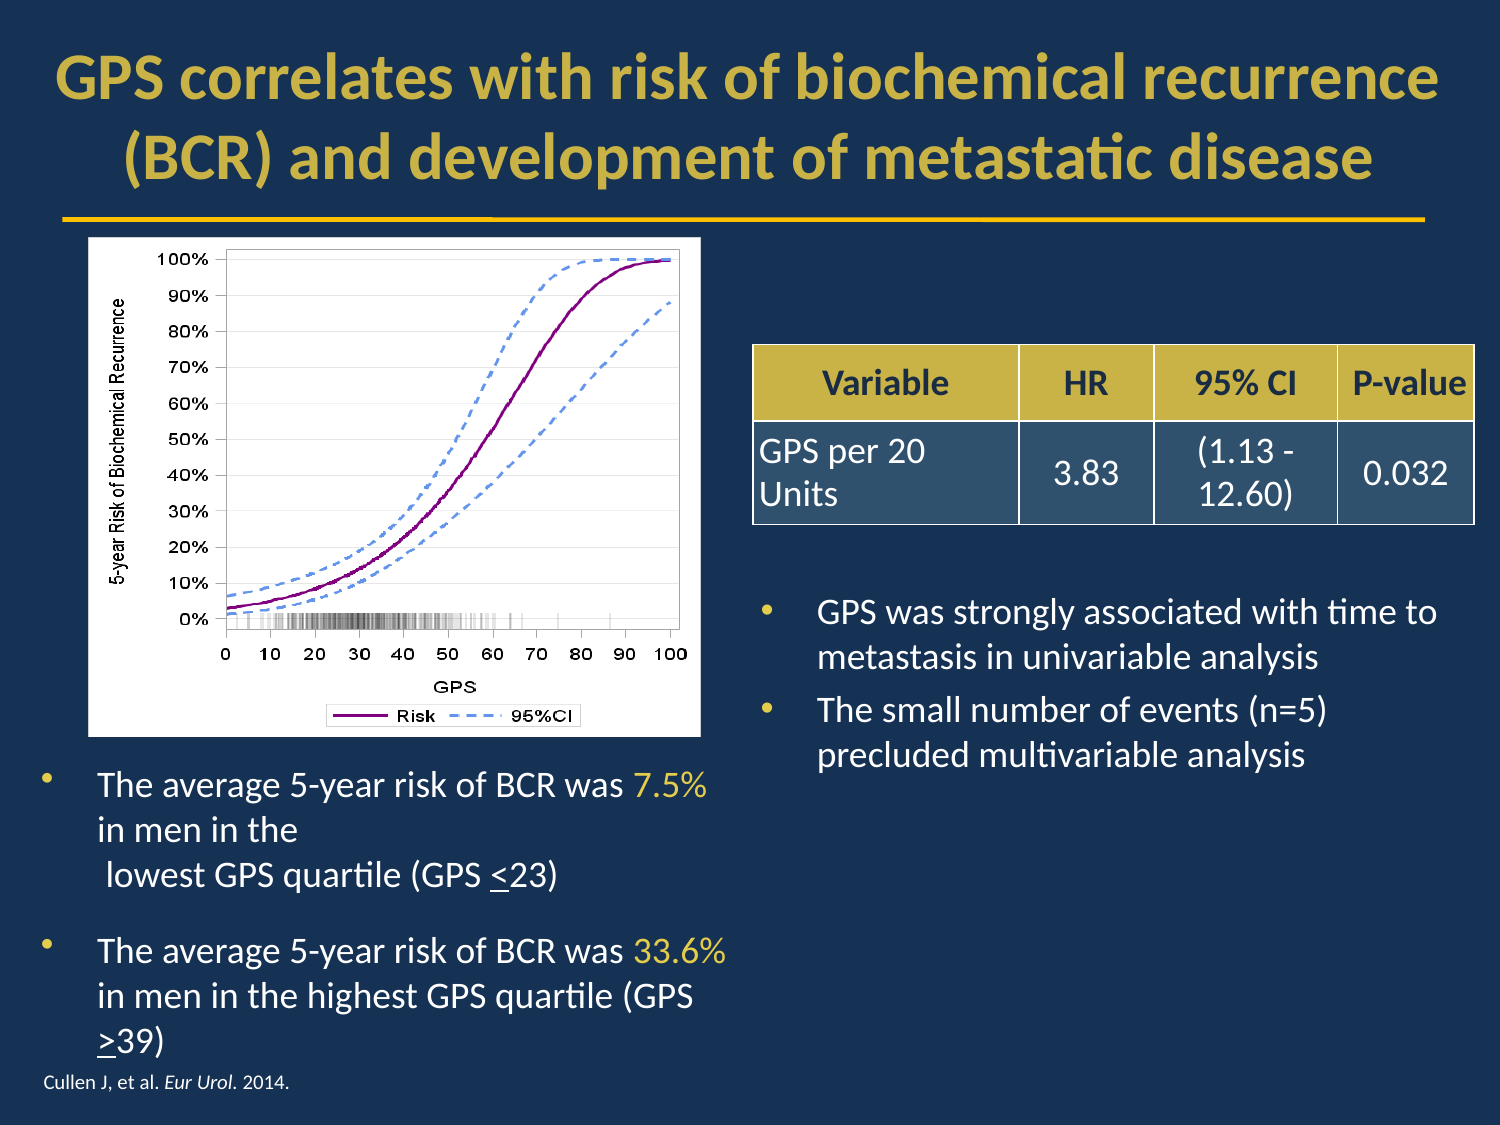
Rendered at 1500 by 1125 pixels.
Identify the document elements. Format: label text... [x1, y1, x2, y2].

text_box Cullen J, et al. Eur Urol. 2014. [28, 1061, 1380, 1101]
table_cell GPS per 20 Units [754, 422, 1018, 524]
table_header Variable [754, 345, 1018, 420]
table_header P-value [1338, 345, 1473, 420]
table_header HR [1020, 345, 1153, 420]
table_header 95% CI [1155, 345, 1337, 420]
list GPS was strongly associated with time to metastasis in univariable analysis The small number of events (n=5) precluded multivariable analysis [745, 552, 1471, 1040]
picture [87, 237, 701, 737]
list The average 5-year risk of BCR was 7.5% in men in the lowest GPS quartile (GPS <23) The average 5-year risk of BCR was 33.6% in men in the highest GPS quartile (GPS >39) [25, 724, 751, 1125]
table_cell (1.13 - 12.60) [1155, 422, 1337, 524]
title GPS correlates with risk of biochemical recurrence (BCR) and development of metastatic disease [25, 45, 1472, 200]
table_cell 3.83 [1020, 422, 1153, 524]
table_cell 0.032 [1338, 422, 1473, 524]
